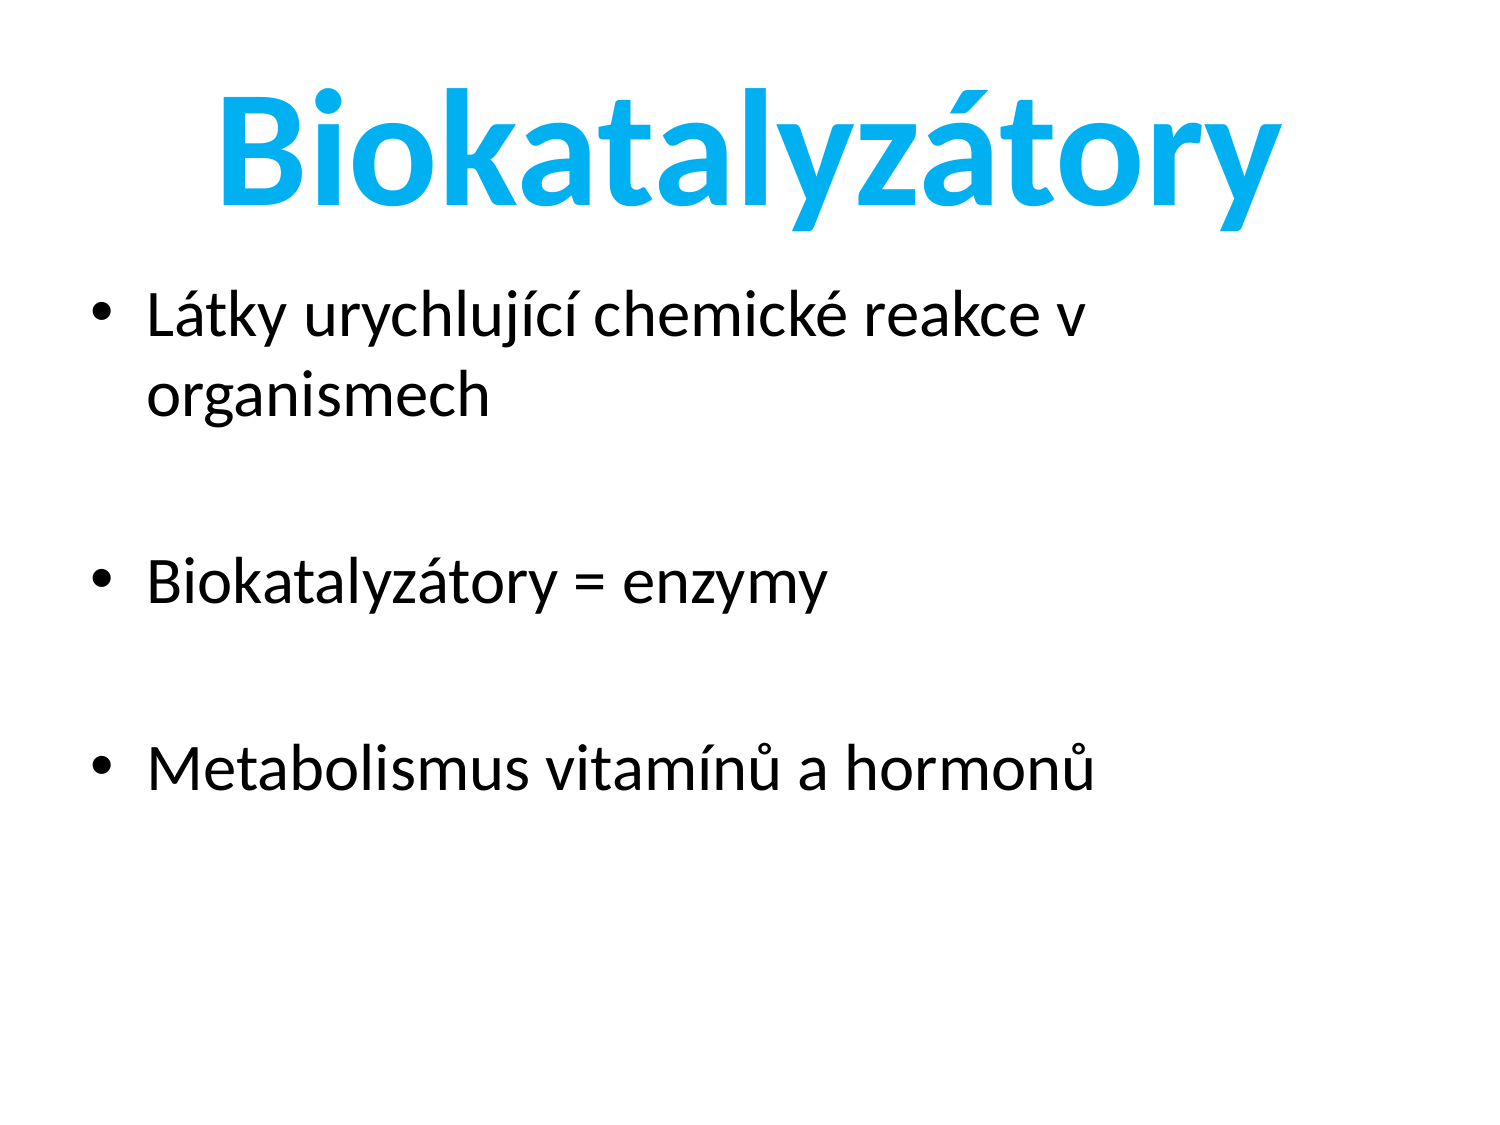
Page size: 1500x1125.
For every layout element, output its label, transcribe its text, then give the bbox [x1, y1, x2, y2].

title Biokatalyzátory [75, 45, 1425, 233]
list Látky urychlující chemické reakce v organismech Biokatalyzátory = enzymy Metabolismus vitamínů a hormonů [75, 262, 1425, 1005]
